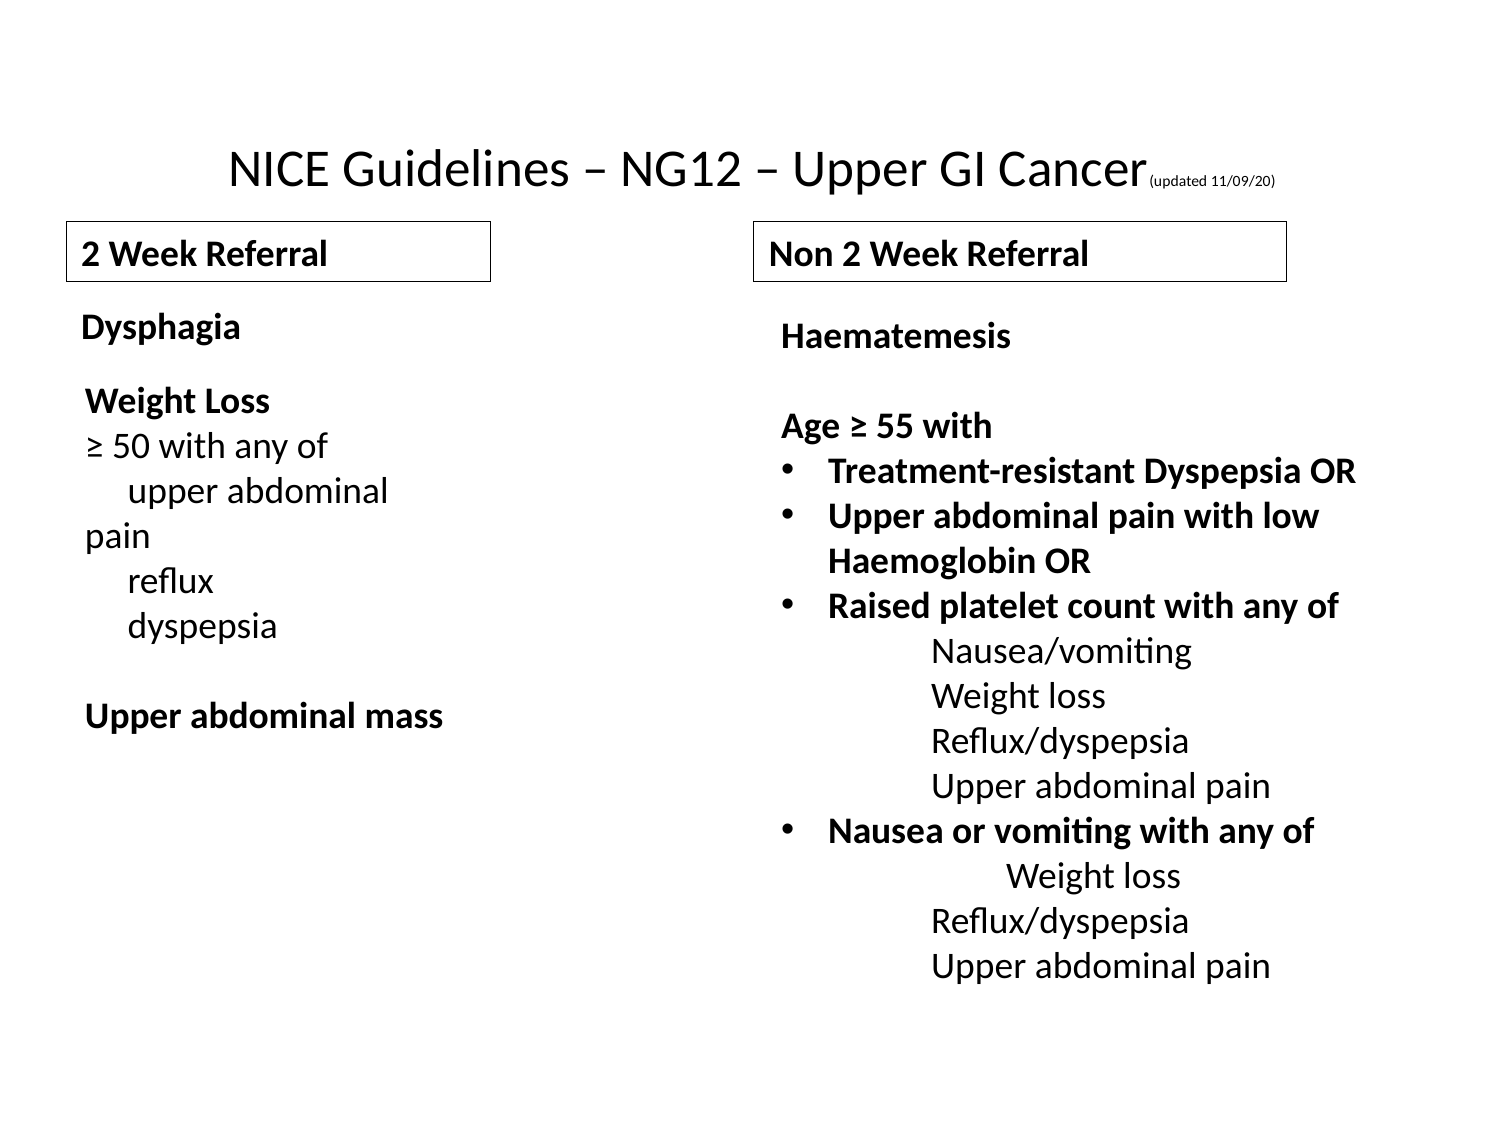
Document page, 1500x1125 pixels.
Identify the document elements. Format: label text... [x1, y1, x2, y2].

text_box 2 Week Referral [66, 221, 491, 282]
text_box Dysphagia [66, 295, 491, 355]
text_box Non 2 Week Referral [753, 221, 1287, 282]
title NICE Guidelines – NG12 – Upper GI Cancer(updated 11/09/20) [107, 124, 1401, 232]
text_box Haematemesis Age ≥ 55 with Treatment-resistant Dyspepsia OR Upper abdominal pain with low Haemoglobin OR Raised platelet count with any of Nausea/vomiting Weight loss Reflux/dyspepsia Upper abdominal pain Nausea or vomiting with any of Weight loss Reflux/dyspepsia Upper abdominal pain [766, 303, 1401, 1039]
text_box Weight Loss ≥ 50 with any of upper abdominal pain reflux dyspepsia Upper abdominal mass [70, 368, 462, 744]
